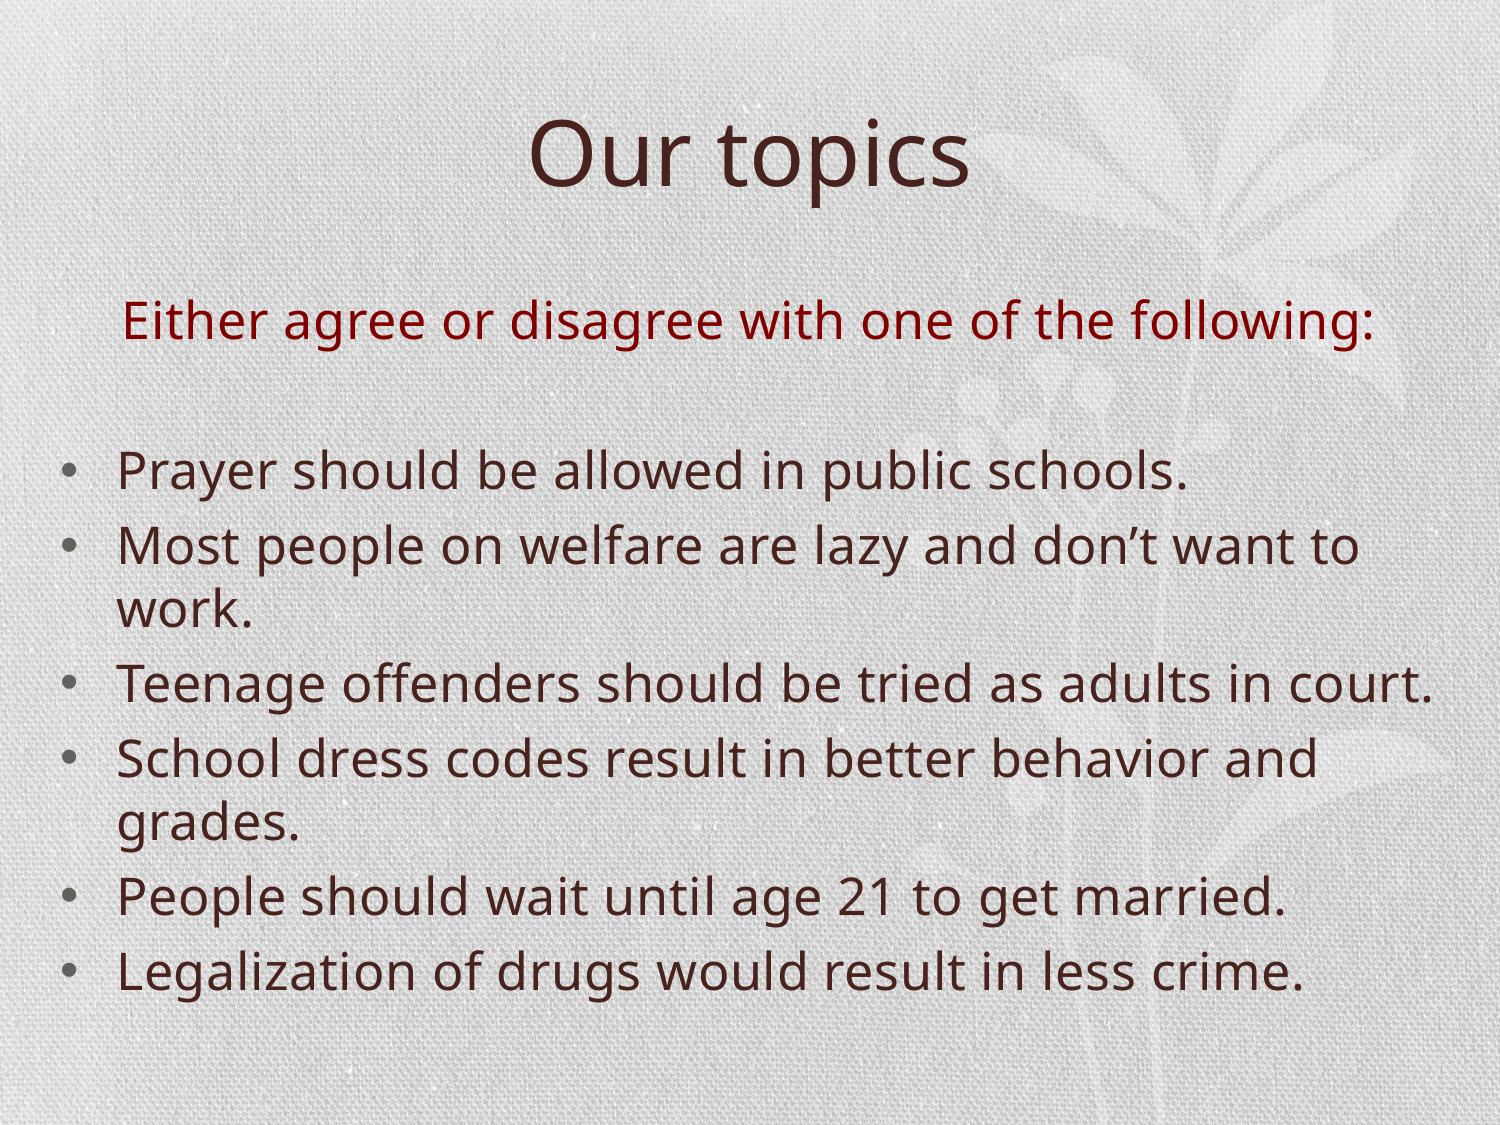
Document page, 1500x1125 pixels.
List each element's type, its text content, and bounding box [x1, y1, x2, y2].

title Our topics [45, 37, 1455, 213]
list Either agree or disagree with one of the following: Prayer should be allowed in public schools. Most people on welfare are lazy and don’t want to work. Teenage offenders should be tried as adults in court. School dress codes result in better behavior and grades. People should wait until age 21 to get married. Legalization of drugs would result in less crime. [45, 213, 1455, 1023]
